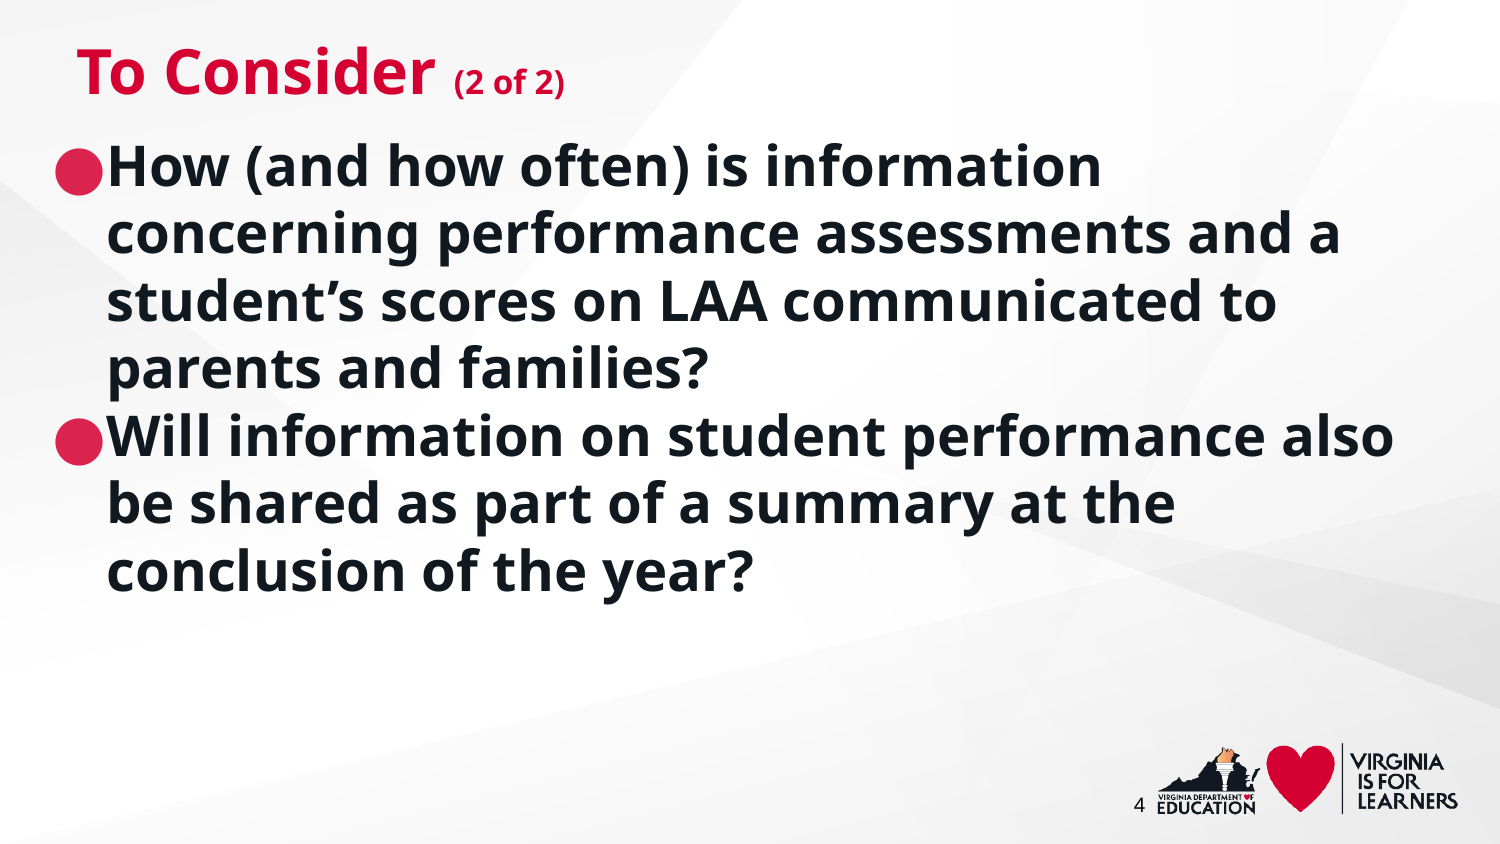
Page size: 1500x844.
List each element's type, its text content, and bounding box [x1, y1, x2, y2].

picture [0, 0, 1500, 844]
slide_number 4 [1118, 773, 1201, 836]
title To Consider (2 of 2) [61, 17, 1397, 115]
list How (and how often) is information concerning performance assessments and a student’s scores on LAA communicated to parents and families? Will information on student performance also be shared as part of a summary at the conclusion of the year? [16, 115, 1443, 686]
